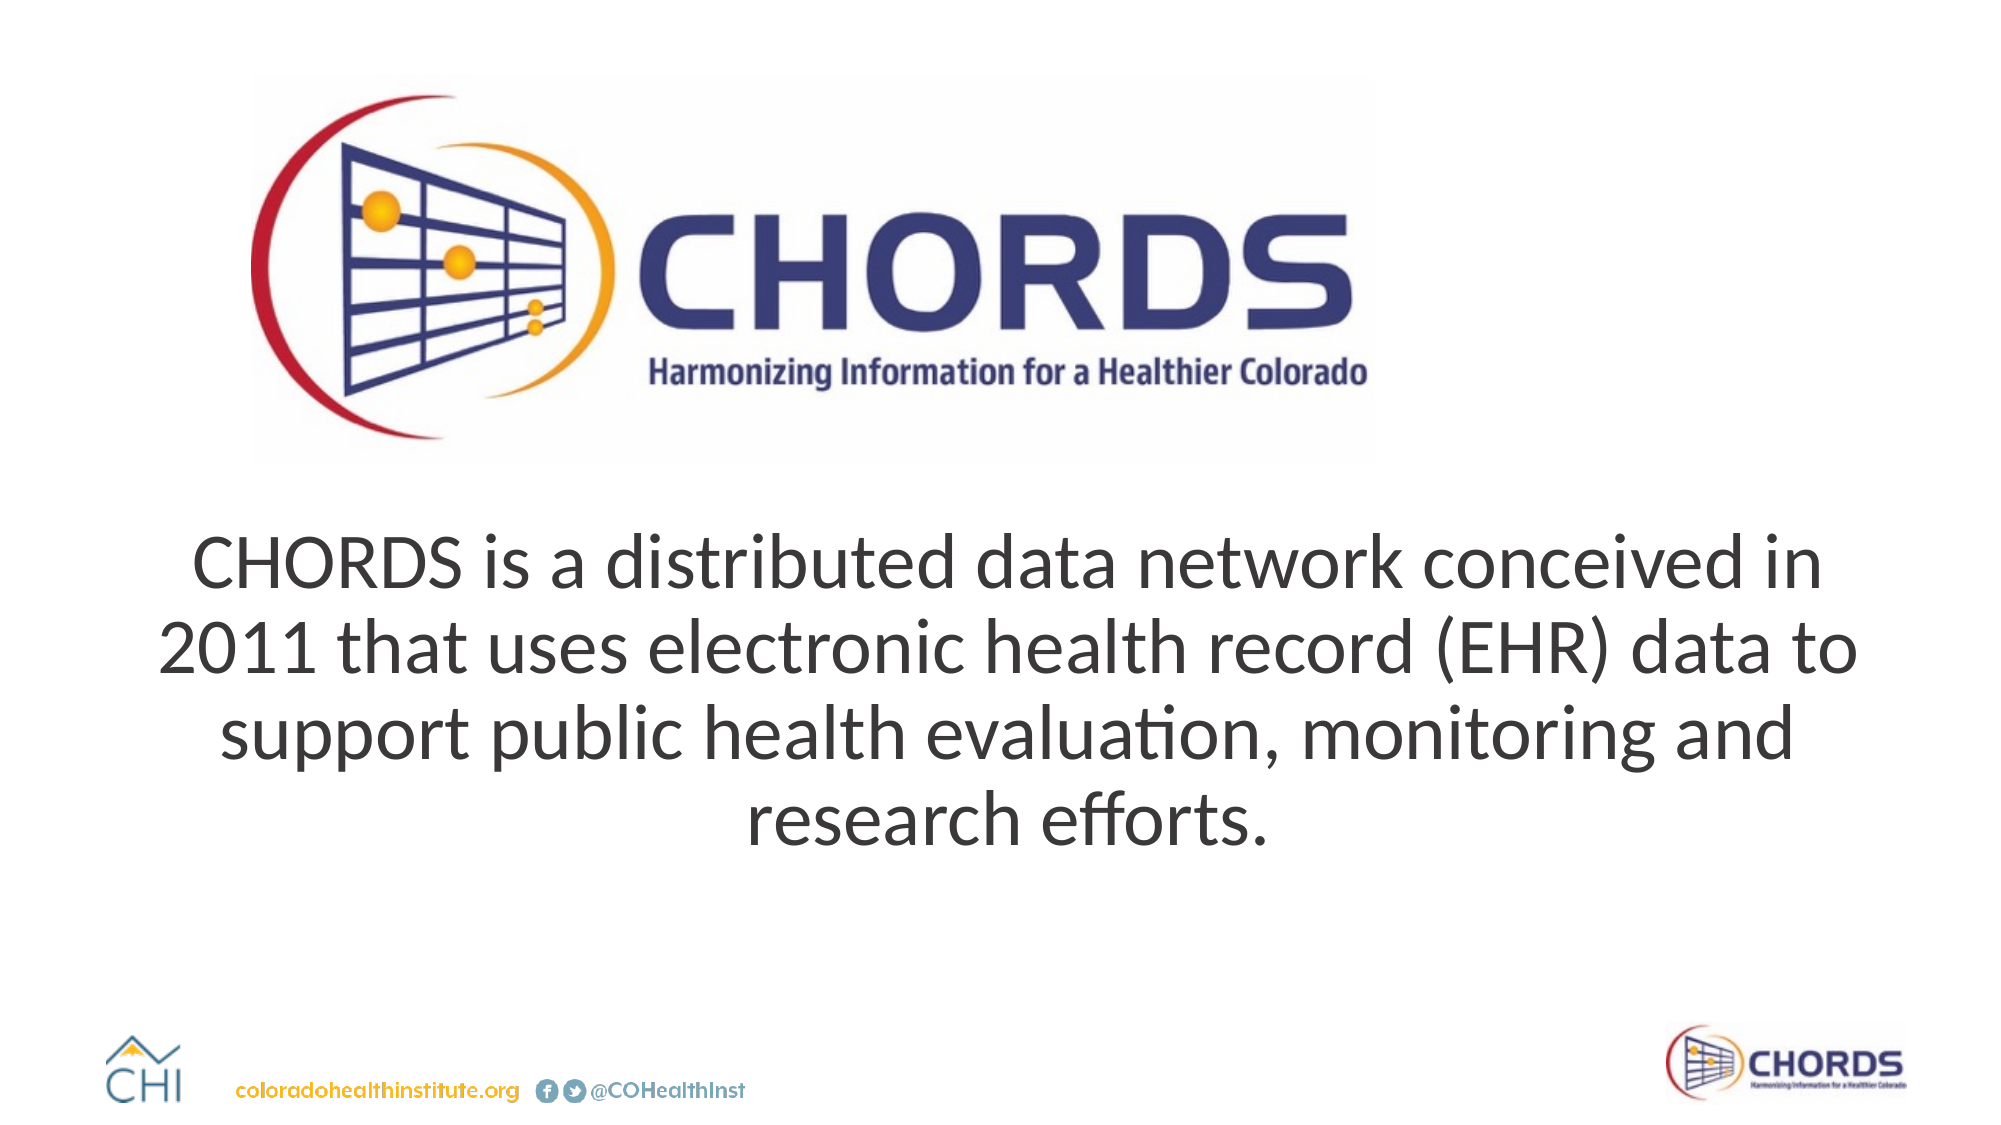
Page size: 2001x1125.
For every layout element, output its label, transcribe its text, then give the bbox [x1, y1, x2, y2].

picture [1666, 1021, 1907, 1106]
picture [231, 1077, 751, 1103]
list CHORDS is a distributed data network conceived in 2011 that uses electronic health record (EHR) data to support public health evaluation, monitoring and research efforts. [83, 512, 1917, 988]
picture [251, 74, 1375, 463]
picture [106, 1035, 182, 1103]
